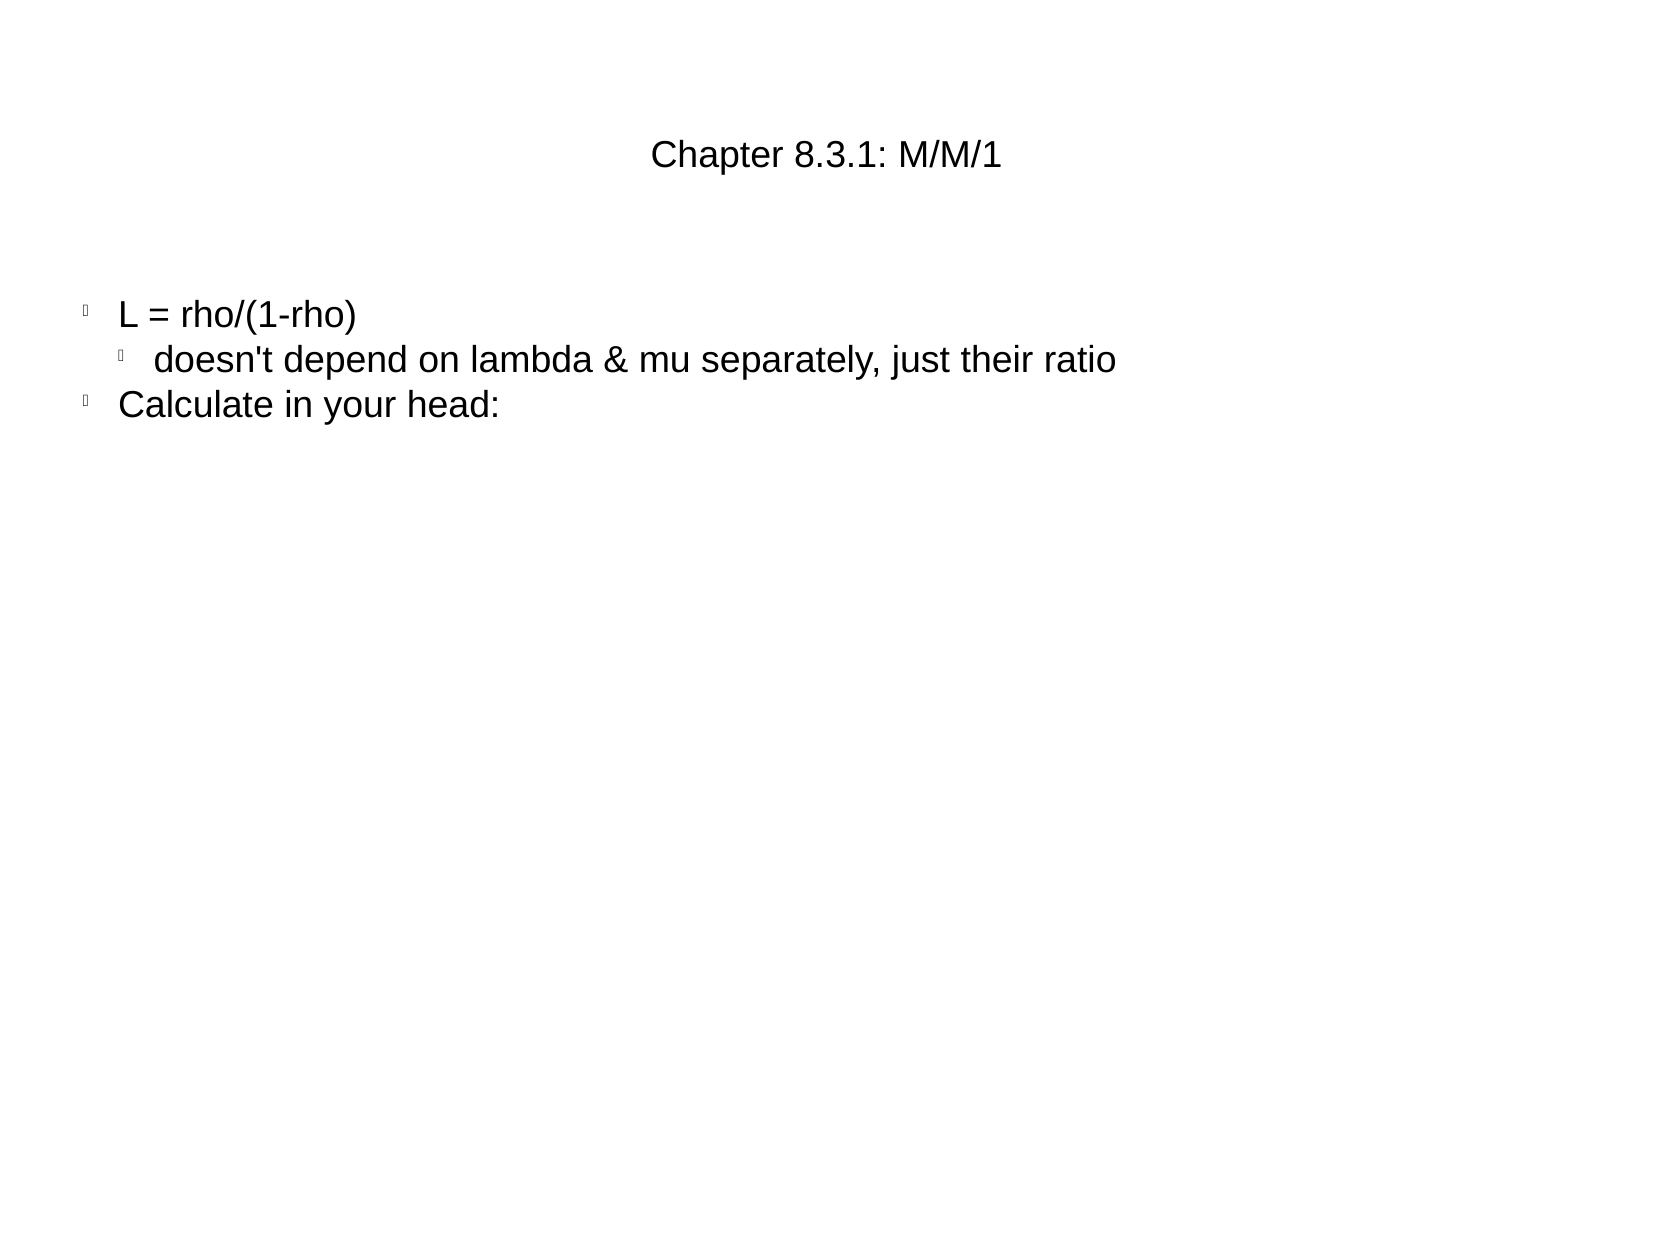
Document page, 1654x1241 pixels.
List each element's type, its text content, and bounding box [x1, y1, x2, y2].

text_box Chapter 8.3.1: M/M/1 [82, 56, 1571, 249]
text_box L = rho/(1-rho) doesn't depend on lambda & mu separately, just their ratio Calculate in your head: [82, 290, 1571, 1109]
